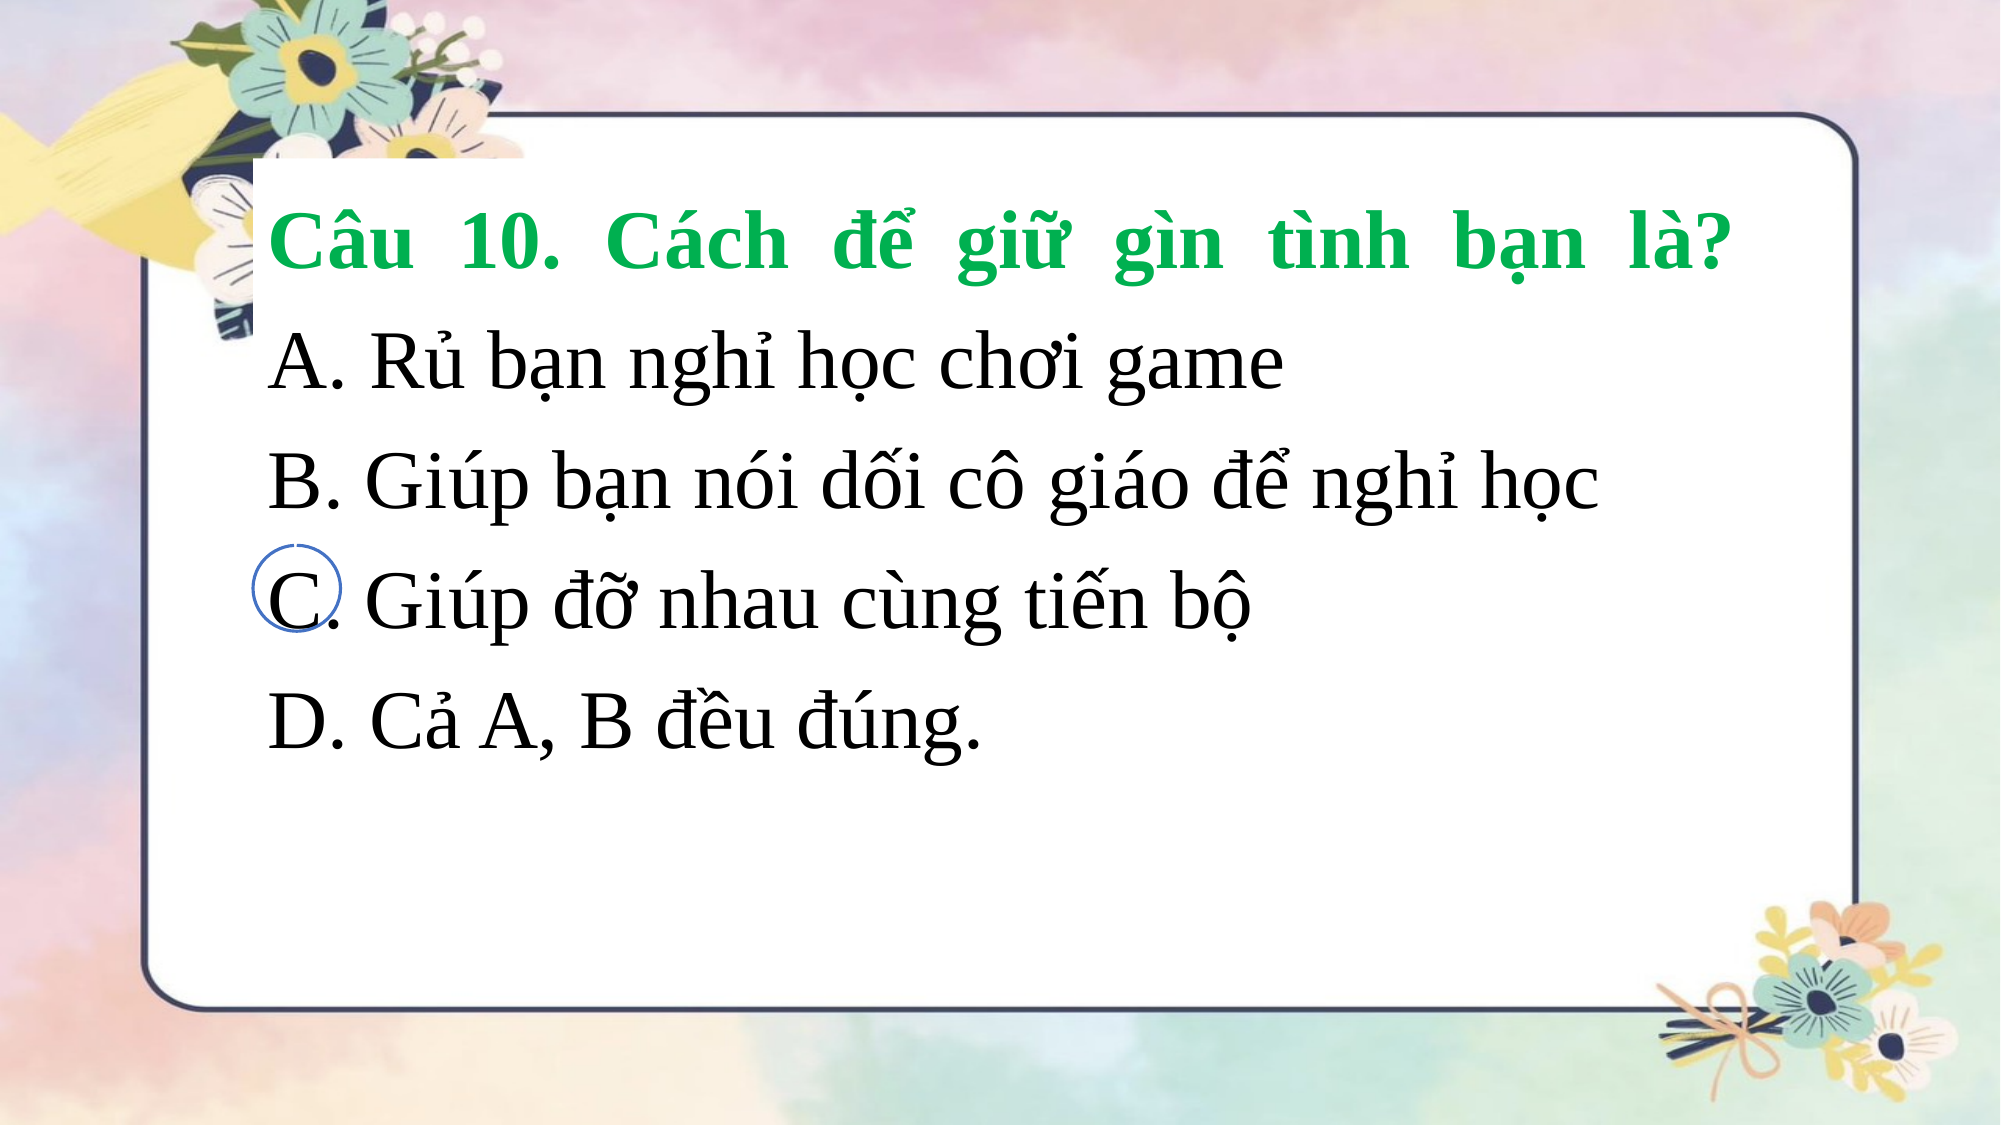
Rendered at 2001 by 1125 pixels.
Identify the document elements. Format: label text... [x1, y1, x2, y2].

text_box Câu 10. Cách để giữ gìn tình bạn là? A. Rủ bạn nghỉ học chơi game B. Giúp bạn nói dối cô giáo để nghỉ học C. Giúp đỡ nhau cùng tiến bộ D. Cả A, B đều đúng. [253, 158, 1752, 773]
picture [0, 0, 2001, 1125]
text_box [251, 543, 343, 633]
